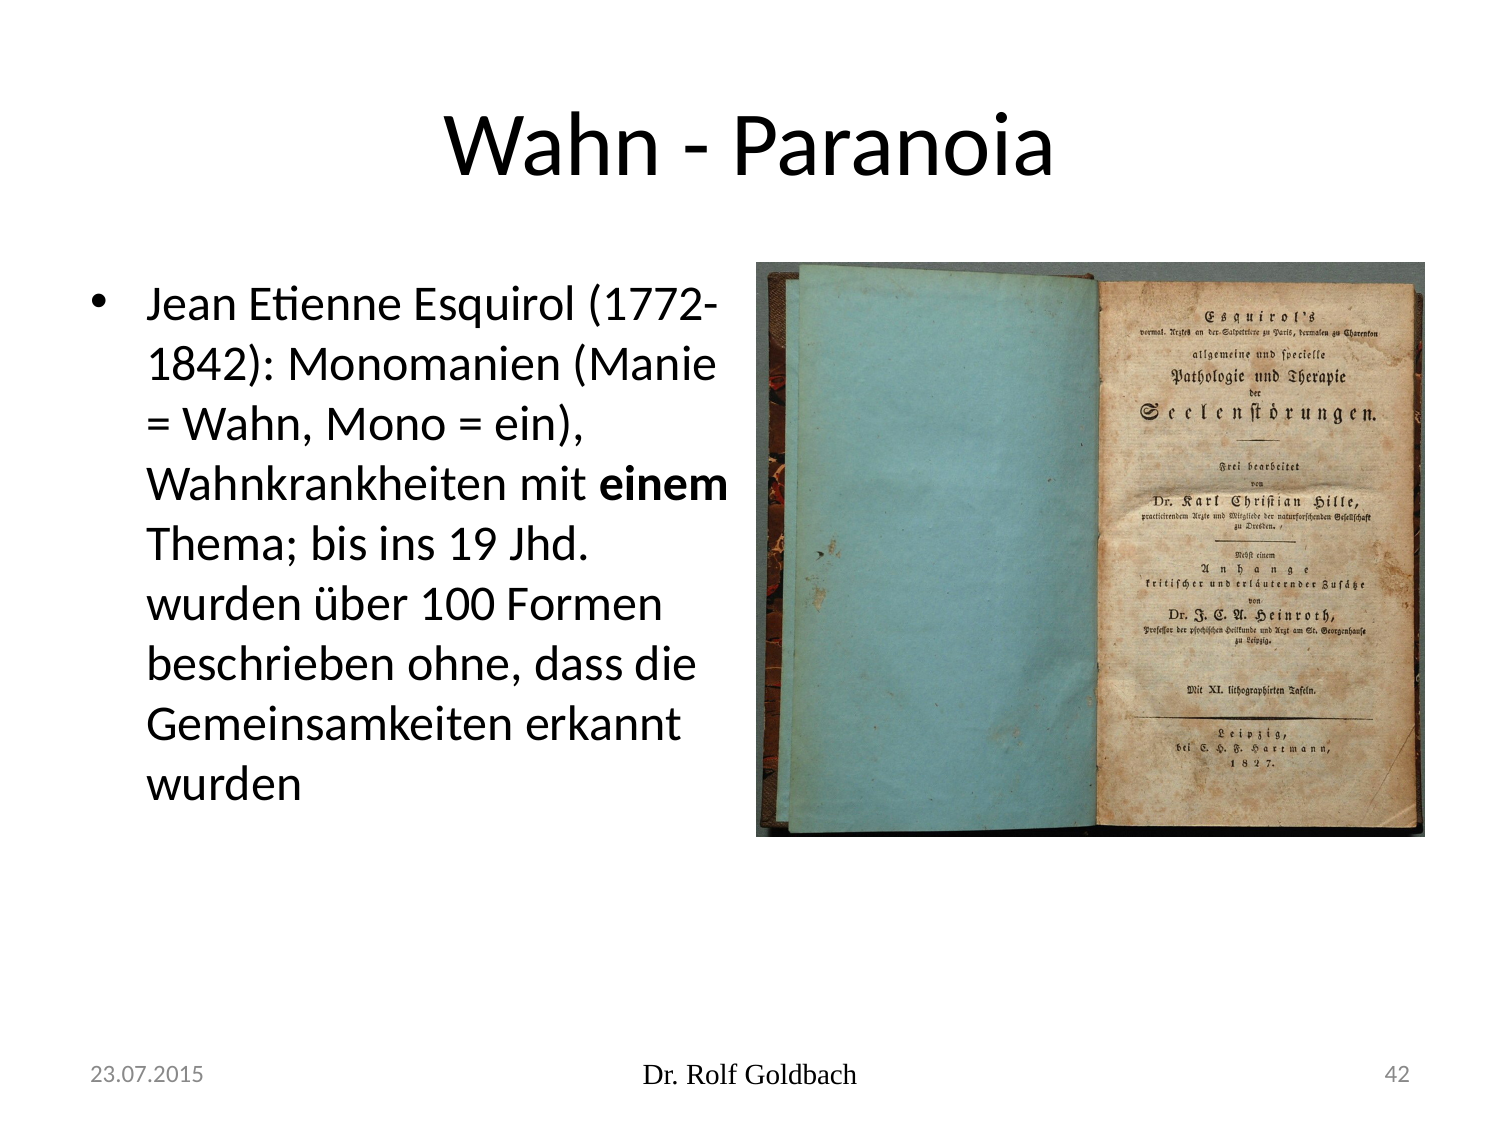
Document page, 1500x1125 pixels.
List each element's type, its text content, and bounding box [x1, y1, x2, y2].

slide_number 42 [1074, 1042, 1425, 1103]
picture [756, 262, 1426, 837]
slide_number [75, 1042, 425, 1103]
footer Dr. Rolf Goldbach [512, 1042, 988, 1103]
list Jean Etienne Esquirol (1772-1842): Monomanien (Manie = Wahn, Mono = ein), Wahnkrankheiten mit einem Thema; bis ins 19 Jhd. wurden über 100 Formen beschrieben ohne, dass die Gemeinsamkeiten erkannt wurden [75, 262, 757, 1005]
title Wahn - Paranoia [75, 45, 1425, 233]
